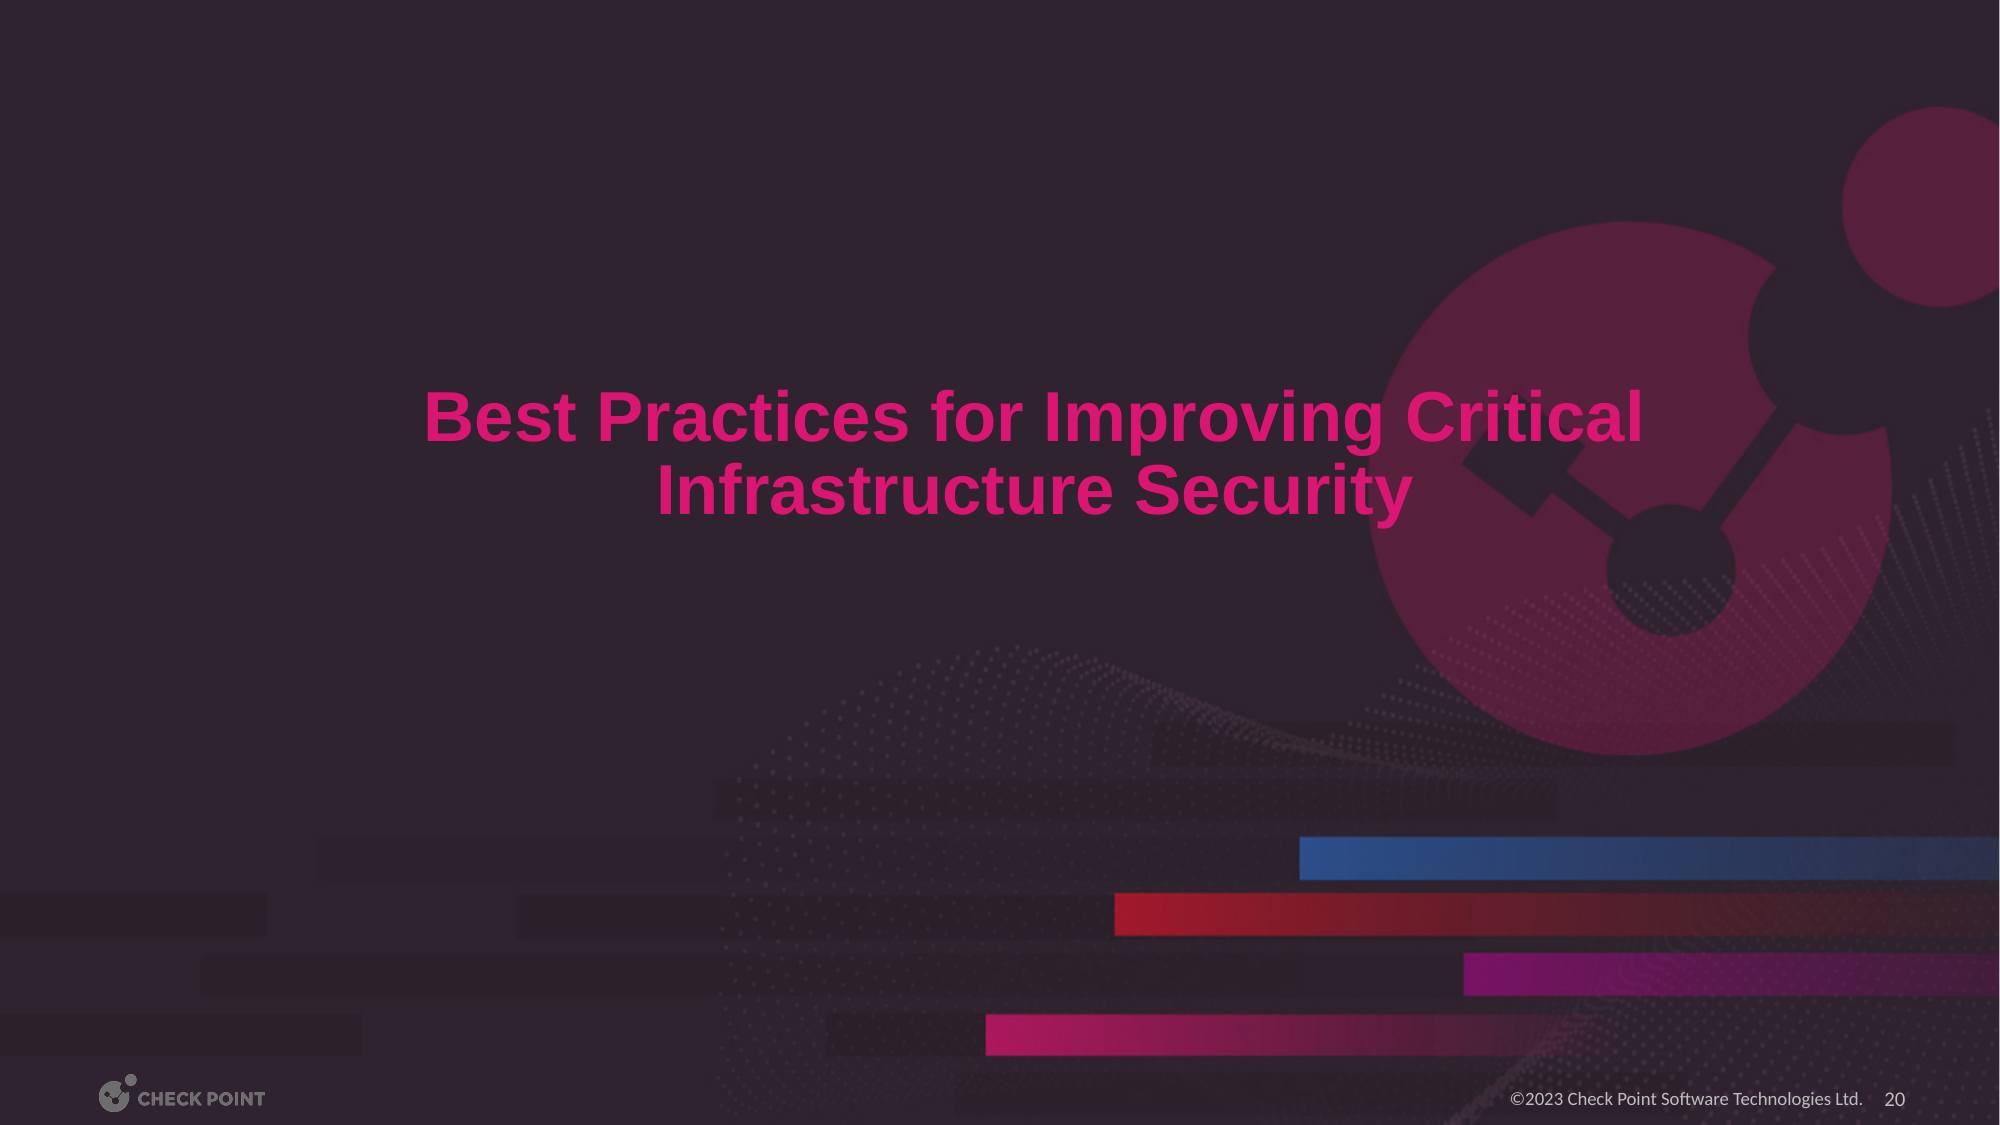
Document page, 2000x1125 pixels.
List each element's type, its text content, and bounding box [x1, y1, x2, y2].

title Best Practices for Improving Critical Infrastructure Security [191, 160, 1880, 277]
picture [0, 0, 2000, 1125]
